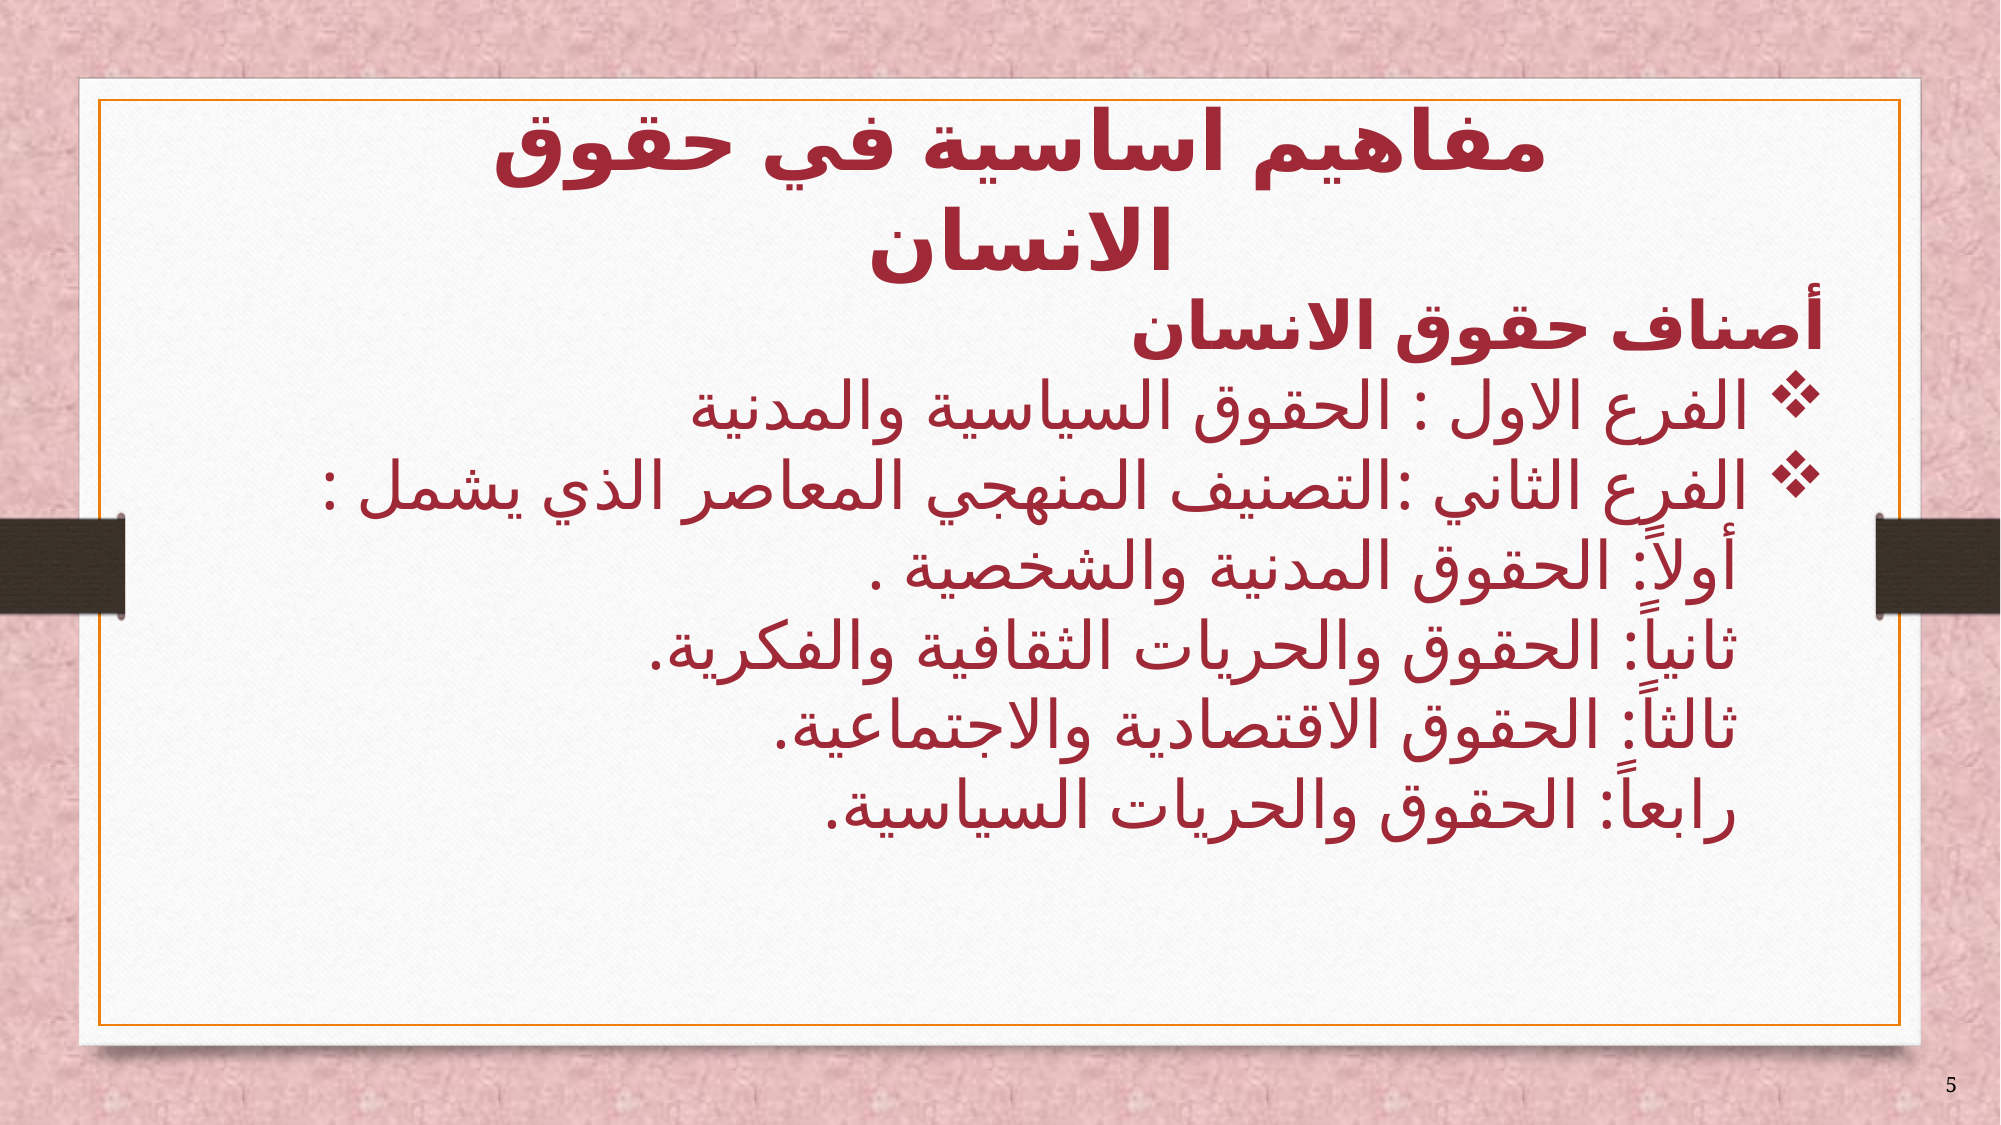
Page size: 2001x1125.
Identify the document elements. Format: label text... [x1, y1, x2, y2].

picture [0, 0, 2001, 1125]
slide_number 5 [1505, 1046, 1973, 1125]
text_box أصناف حقوق الانسان الفرع الاول : الحقوق السياسية والمدنية الفرع الثاني :التصنيف المنهجي المعاصر الذي يشمل : أولاً: الحقوق المدنية والشخصية . ثانياً: الحقوق والحريات الثقافية والفكرية. ثالثاً: الحقوق الاقتصادية والاجتماعية. رابعاً: الحقوق والحريات السياسية. [156, 275, 1842, 930]
title مفاهيم اساسية في حقوق الانسان [470, 144, 1573, 231]
